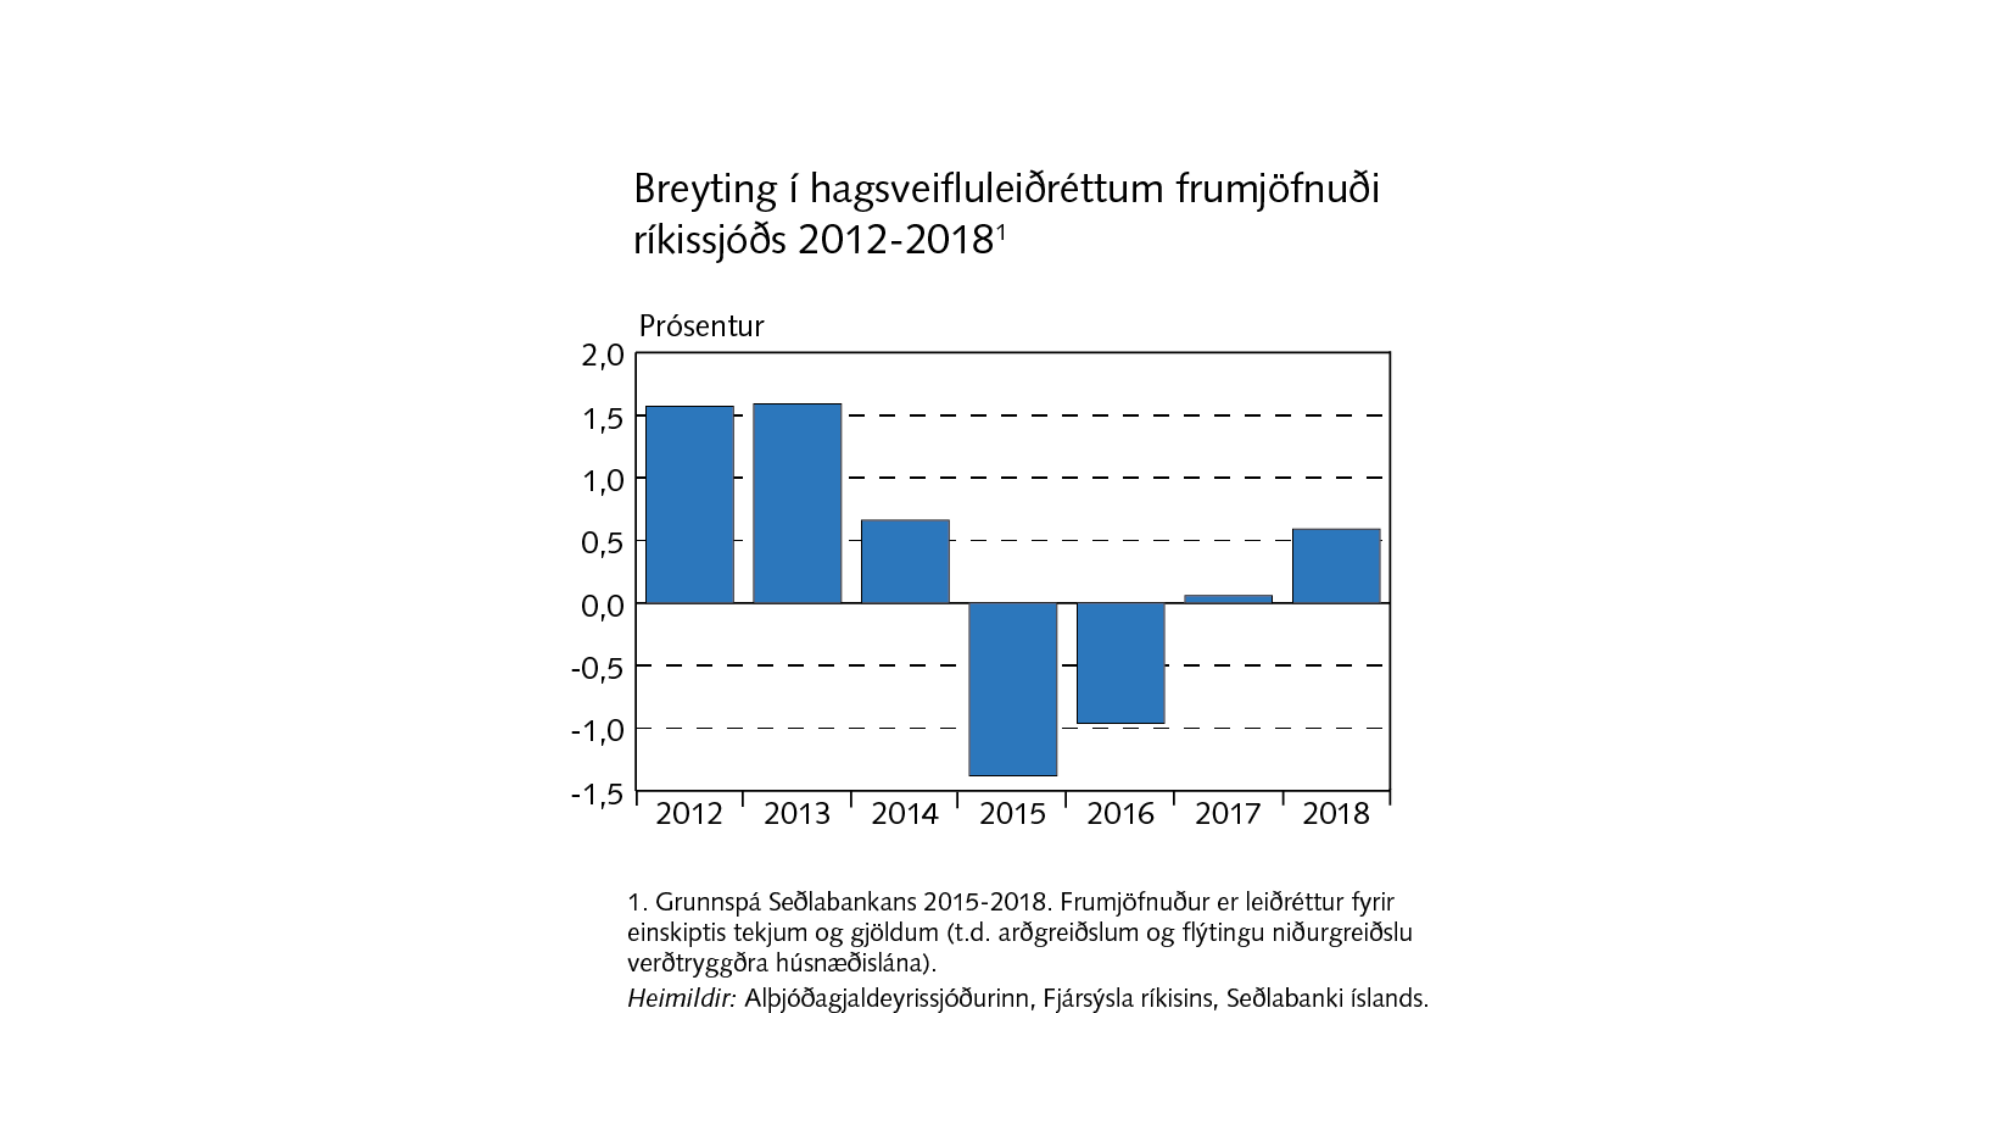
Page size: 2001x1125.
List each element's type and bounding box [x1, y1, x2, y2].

picture [570, 112, 1430, 1013]
